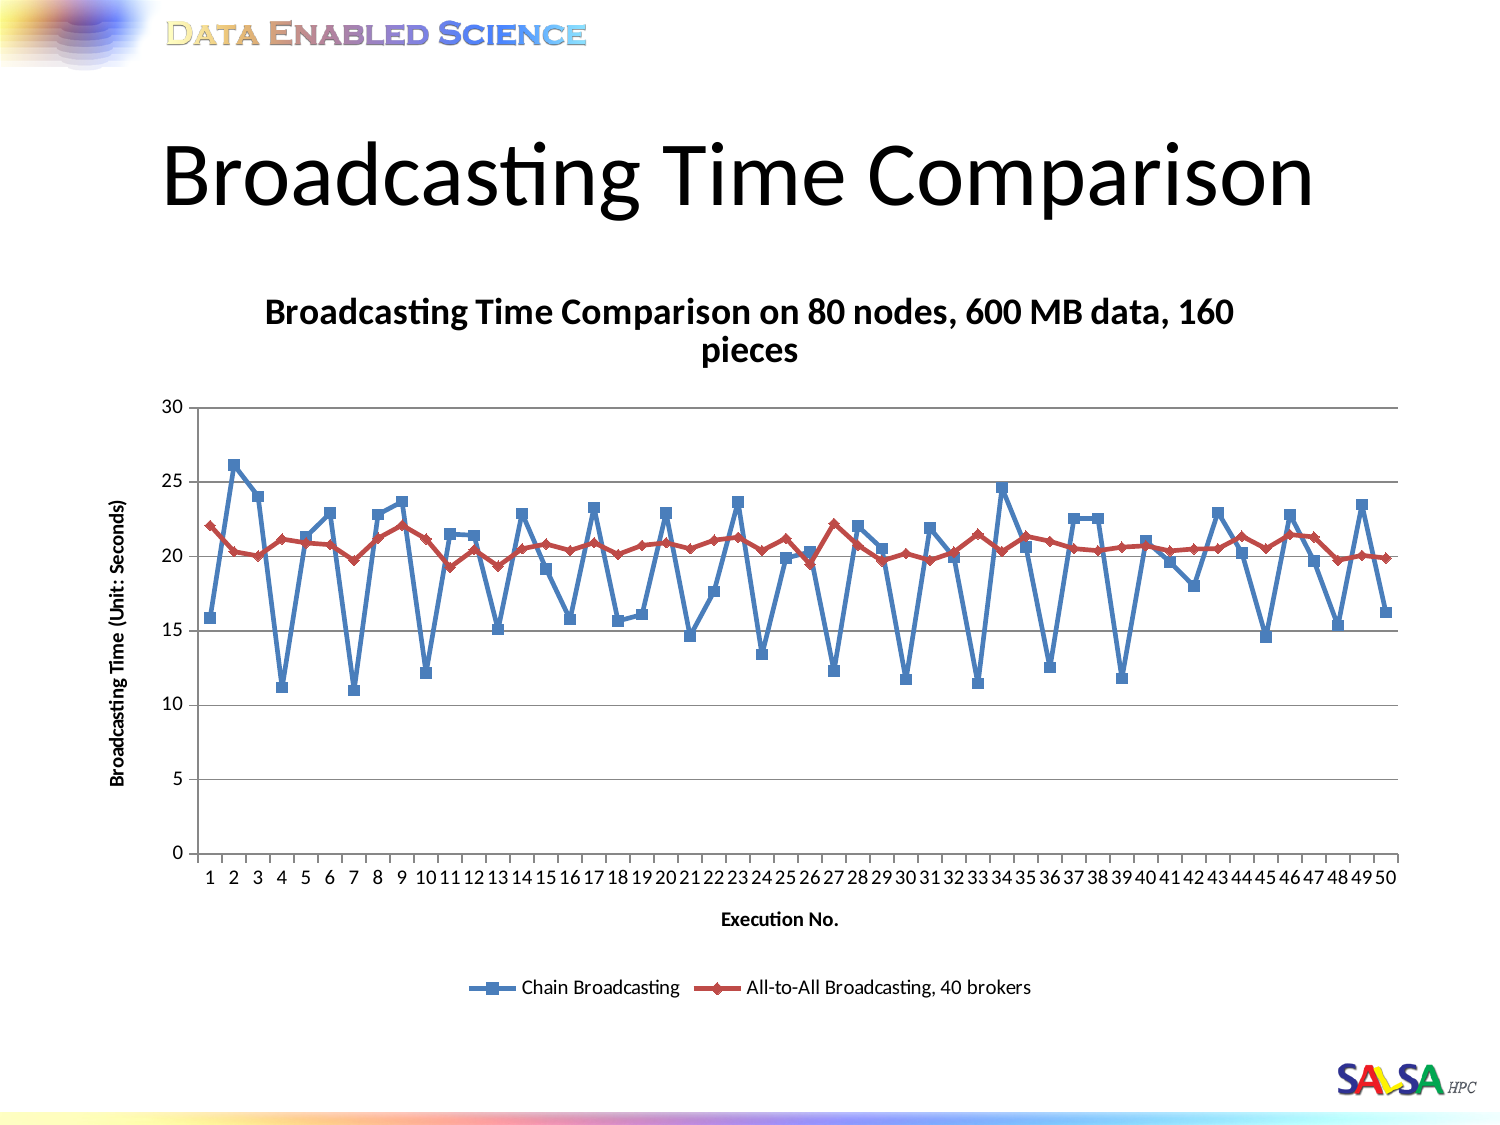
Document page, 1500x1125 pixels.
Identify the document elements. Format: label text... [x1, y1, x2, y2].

picture [0, 1112, 1500, 1125]
title Broadcasting Time Comparison [75, 75, 1425, 261]
chart [74, 262, 1426, 1006]
picture [1325, 1057, 1479, 1100]
picture [0, 0, 593, 71]
